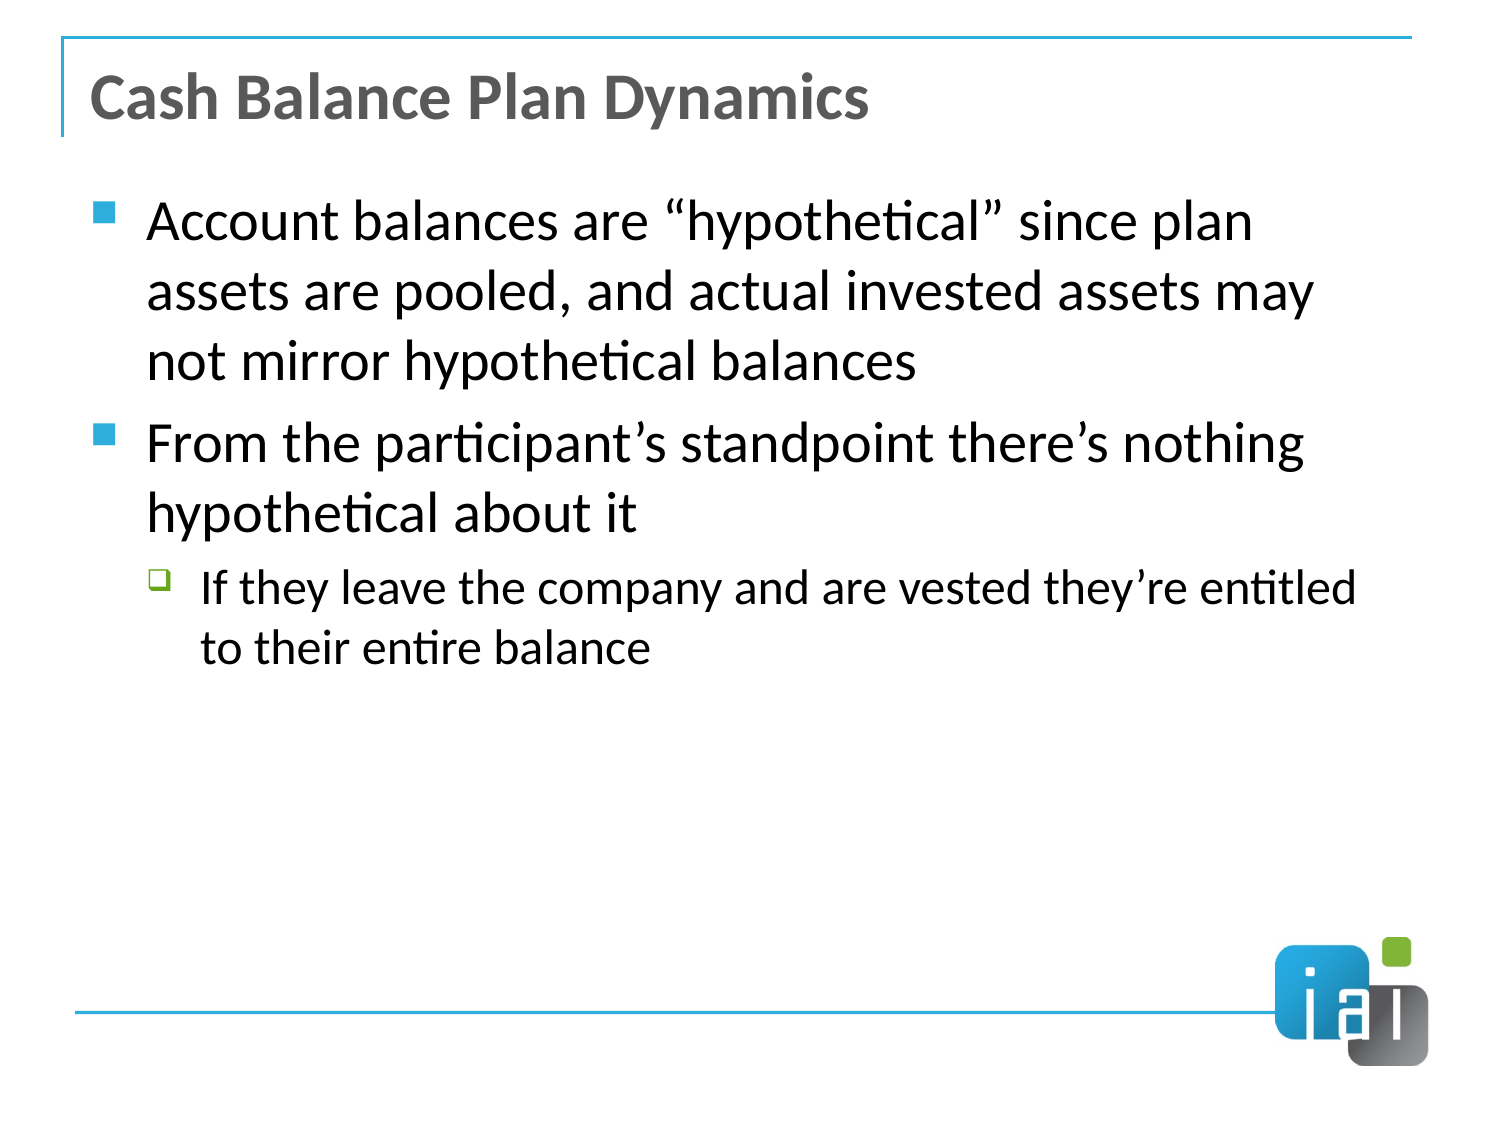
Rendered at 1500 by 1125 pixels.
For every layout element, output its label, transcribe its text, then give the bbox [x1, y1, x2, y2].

picture [1274, 937, 1430, 1066]
title Cash Balance Plan Dynamics [74, 45, 1426, 233]
list Account balances are “hypothetical” since plan assets are pooled, and actual invested assets may not mirror hypothetical balances From the participant’s standpoint there’s nothing hypothetical about it If they leave the company and are vested they’re entitled to their entire balance [74, 174, 1413, 919]
